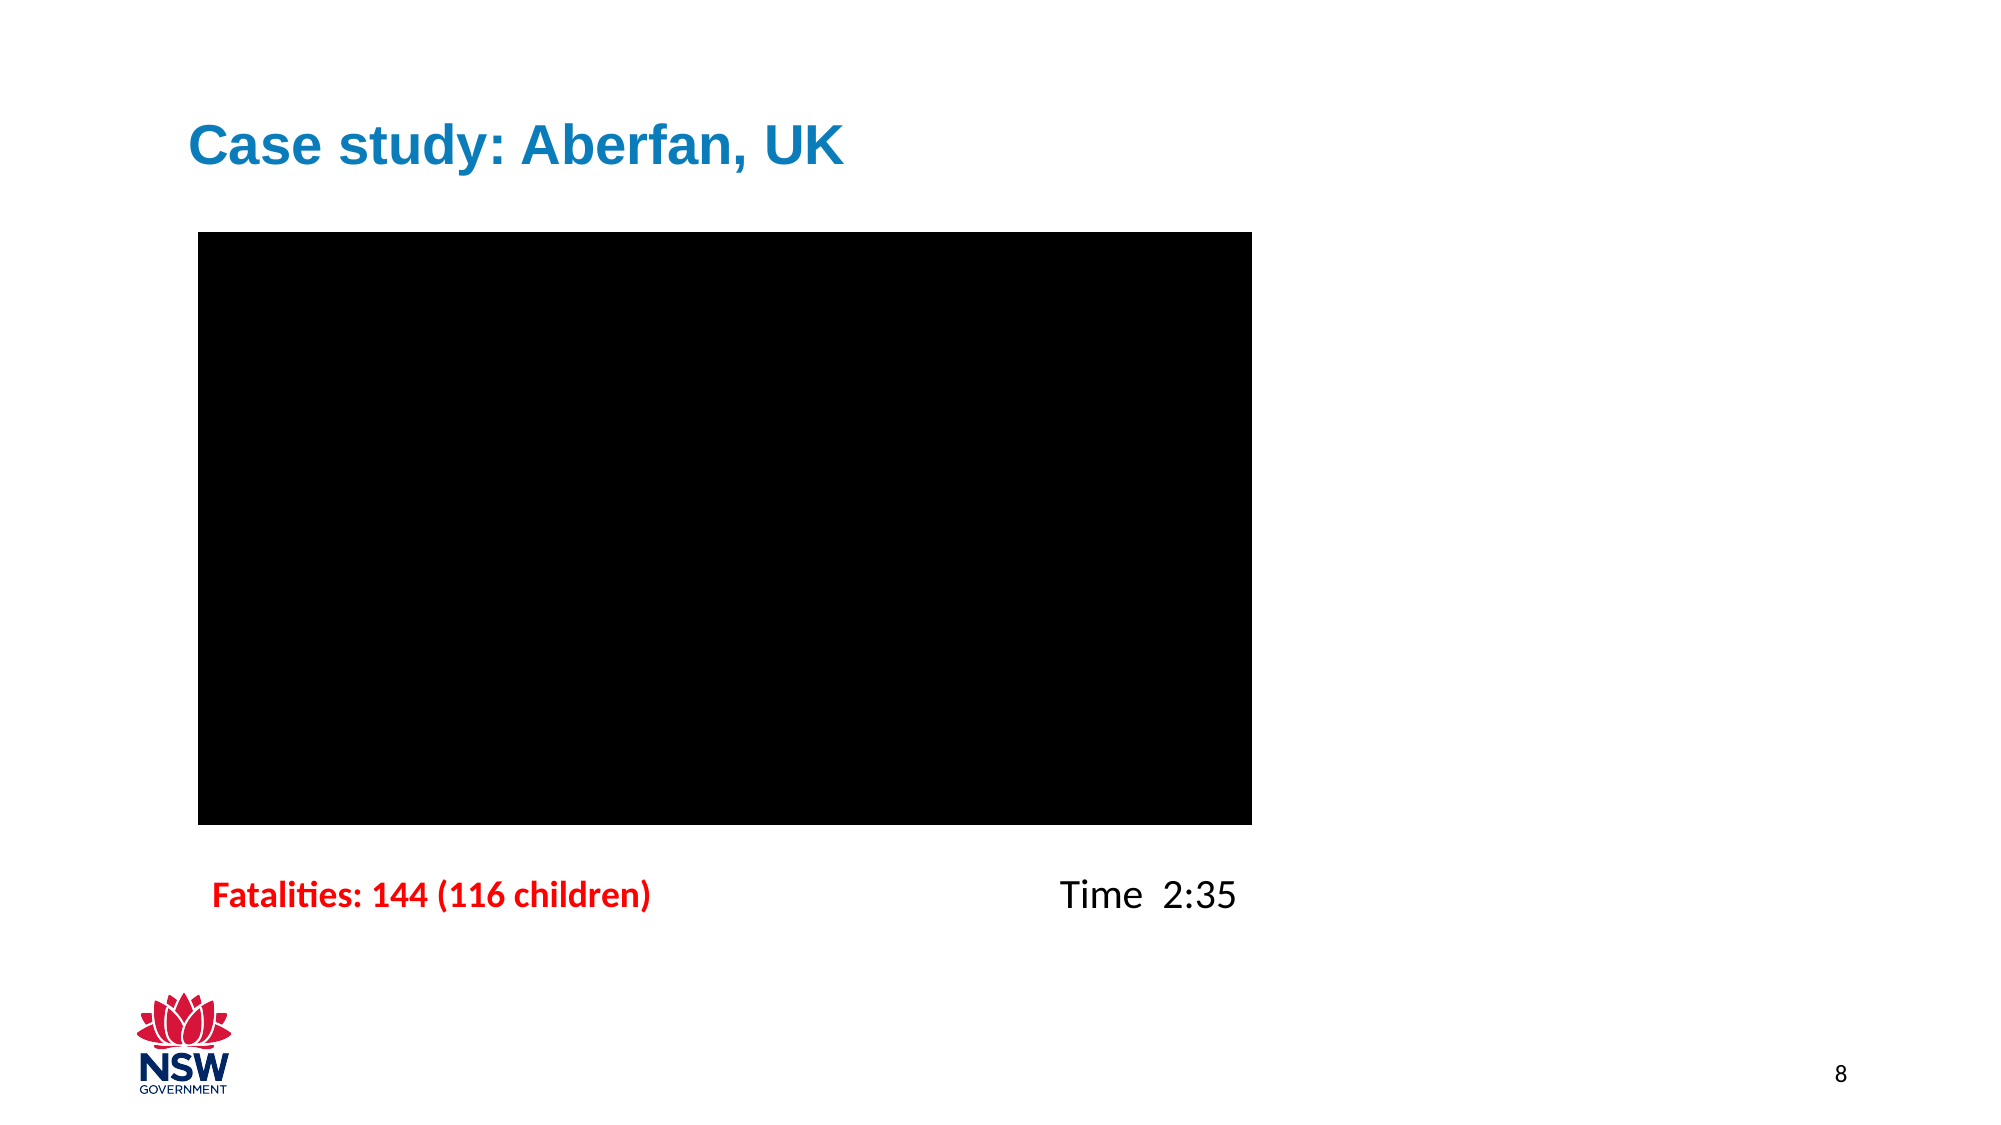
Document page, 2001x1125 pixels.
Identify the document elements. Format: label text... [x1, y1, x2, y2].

slide_number 8 [1412, 1042, 1863, 1103]
title Case study: Aberfan, UK [173, 108, 1874, 185]
text_box Fatalities: 144 (116 children) [197, 862, 874, 923]
picture [121, 981, 252, 1111]
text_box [197, 231, 1253, 826]
text_box Time 2:35 [874, 859, 1253, 924]
